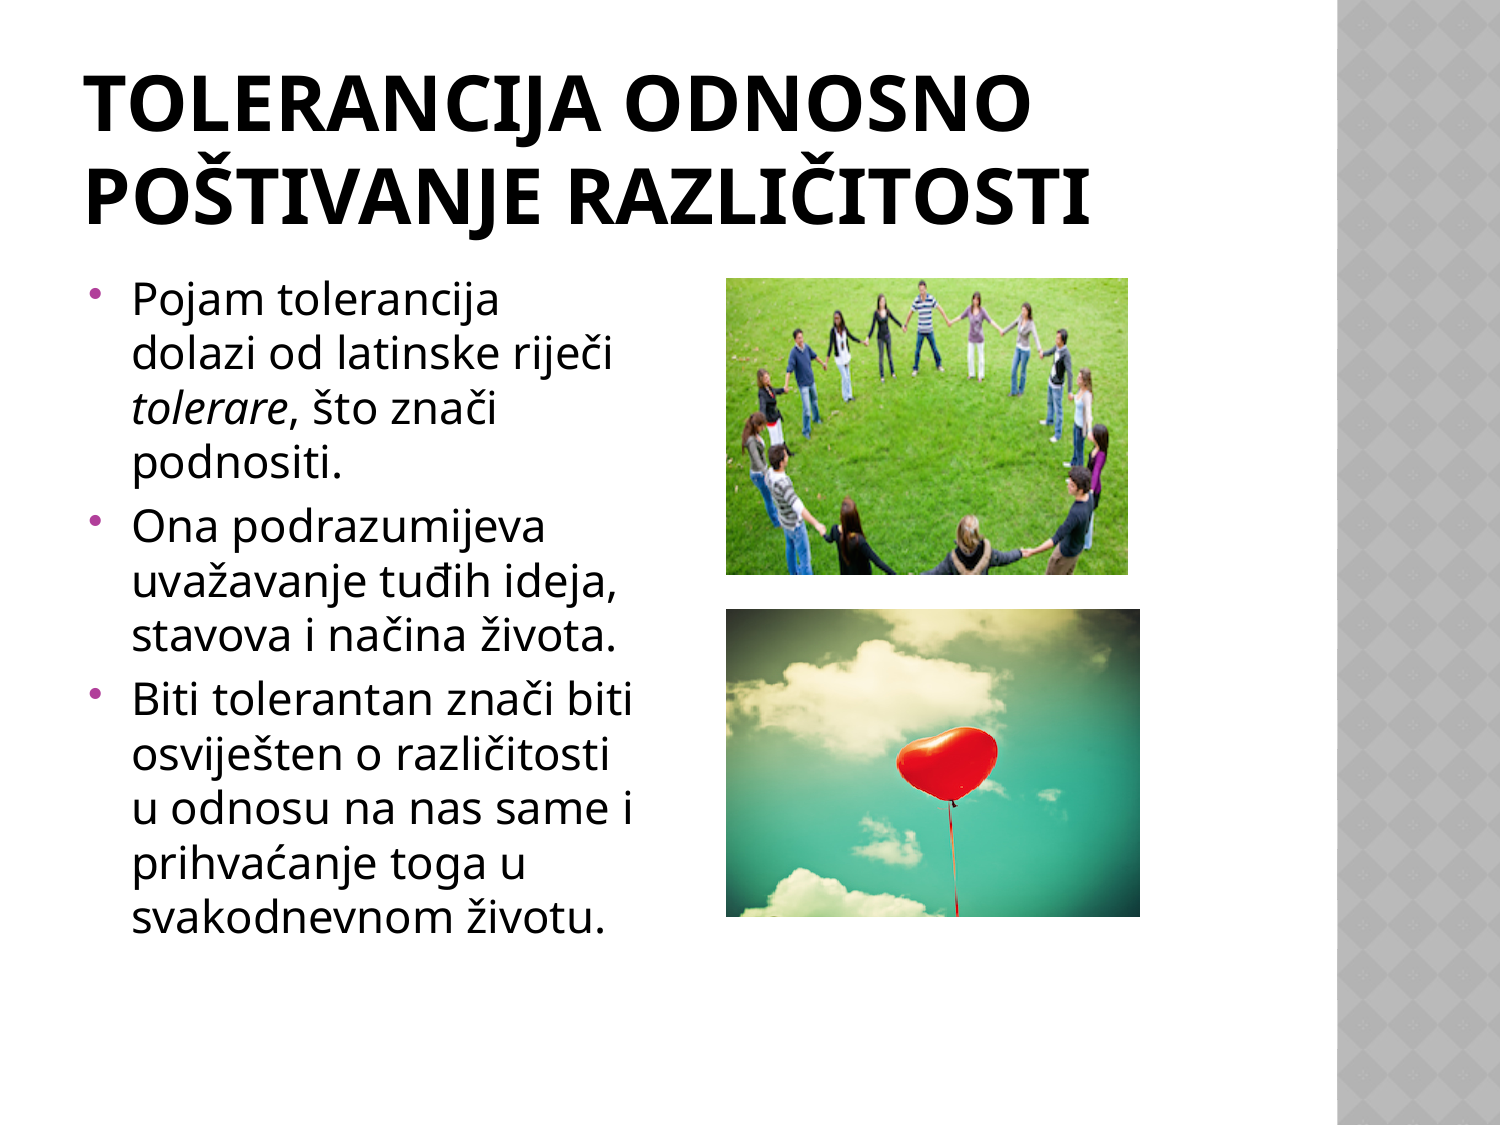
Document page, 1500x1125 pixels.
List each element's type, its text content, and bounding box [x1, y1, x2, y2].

list Pojam tolerancija dolazi od latinske riječi tolerare, što znači podnositi. Ona podrazumijeva uvažavanje tuđih ideja, stavova i načina života. Biti tolerantan znači biti osviješten o različitosti u odnosu na nas same i prihvaćanje toga u svakodnevnom životu. [75, 262, 653, 1005]
title Tolerancija odnosno poštivanje različitosti [75, 52, 1263, 240]
picture [725, 609, 1141, 918]
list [725, 278, 1129, 575]
